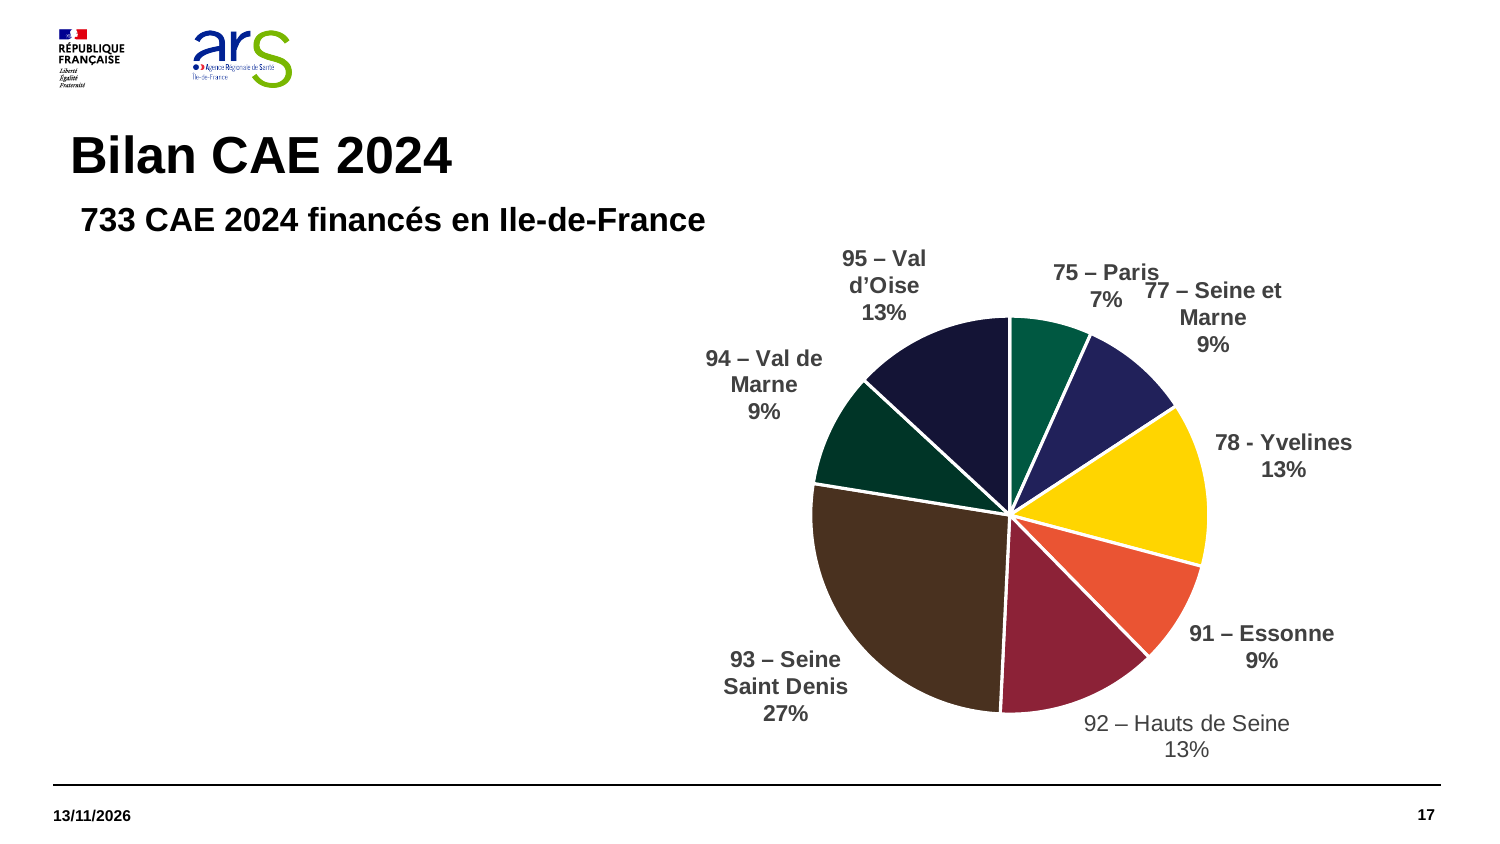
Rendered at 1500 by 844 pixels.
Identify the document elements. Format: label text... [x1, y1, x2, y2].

chart [608, 239, 1400, 785]
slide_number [53, 787, 246, 844]
picture [192, 30, 292, 88]
list 733 CAE 2024 financés en Ile-de-France [64, 197, 1447, 238]
slide_number 17 [1213, 784, 1436, 844]
title Bilan CAE 2024 [53, 112, 1436, 201]
picture [47, 17, 136, 107]
